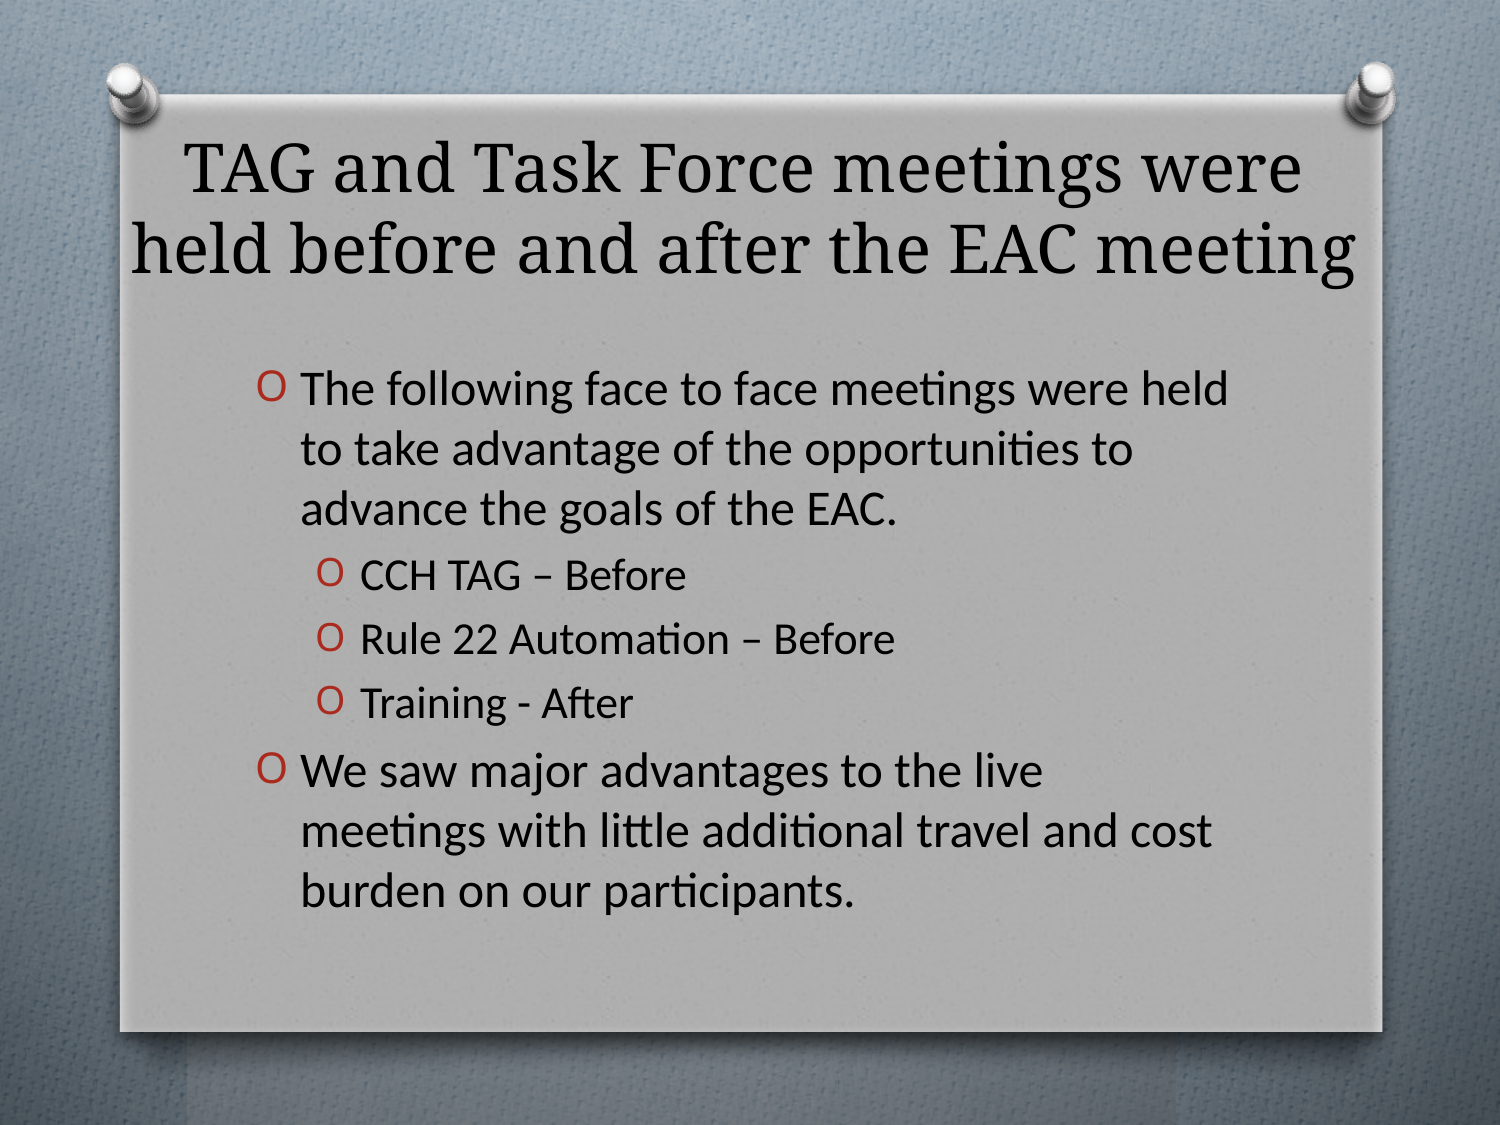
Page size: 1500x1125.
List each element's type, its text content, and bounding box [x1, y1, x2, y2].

title TAG and Task Force meetings were held before and after the EAC meeting [100, 99, 1388, 313]
list The following face to face meetings were held to take advantage of the opportunities to advance the goals of the EAC. CCH TAG – Before Rule 22 Automation – Before Training - After We saw major advantages to the live meetings with little additional travel and cost burden on our participants. [240, 347, 1257, 939]
picture [1317, 35, 1439, 142]
picture [75, 29, 198, 127]
